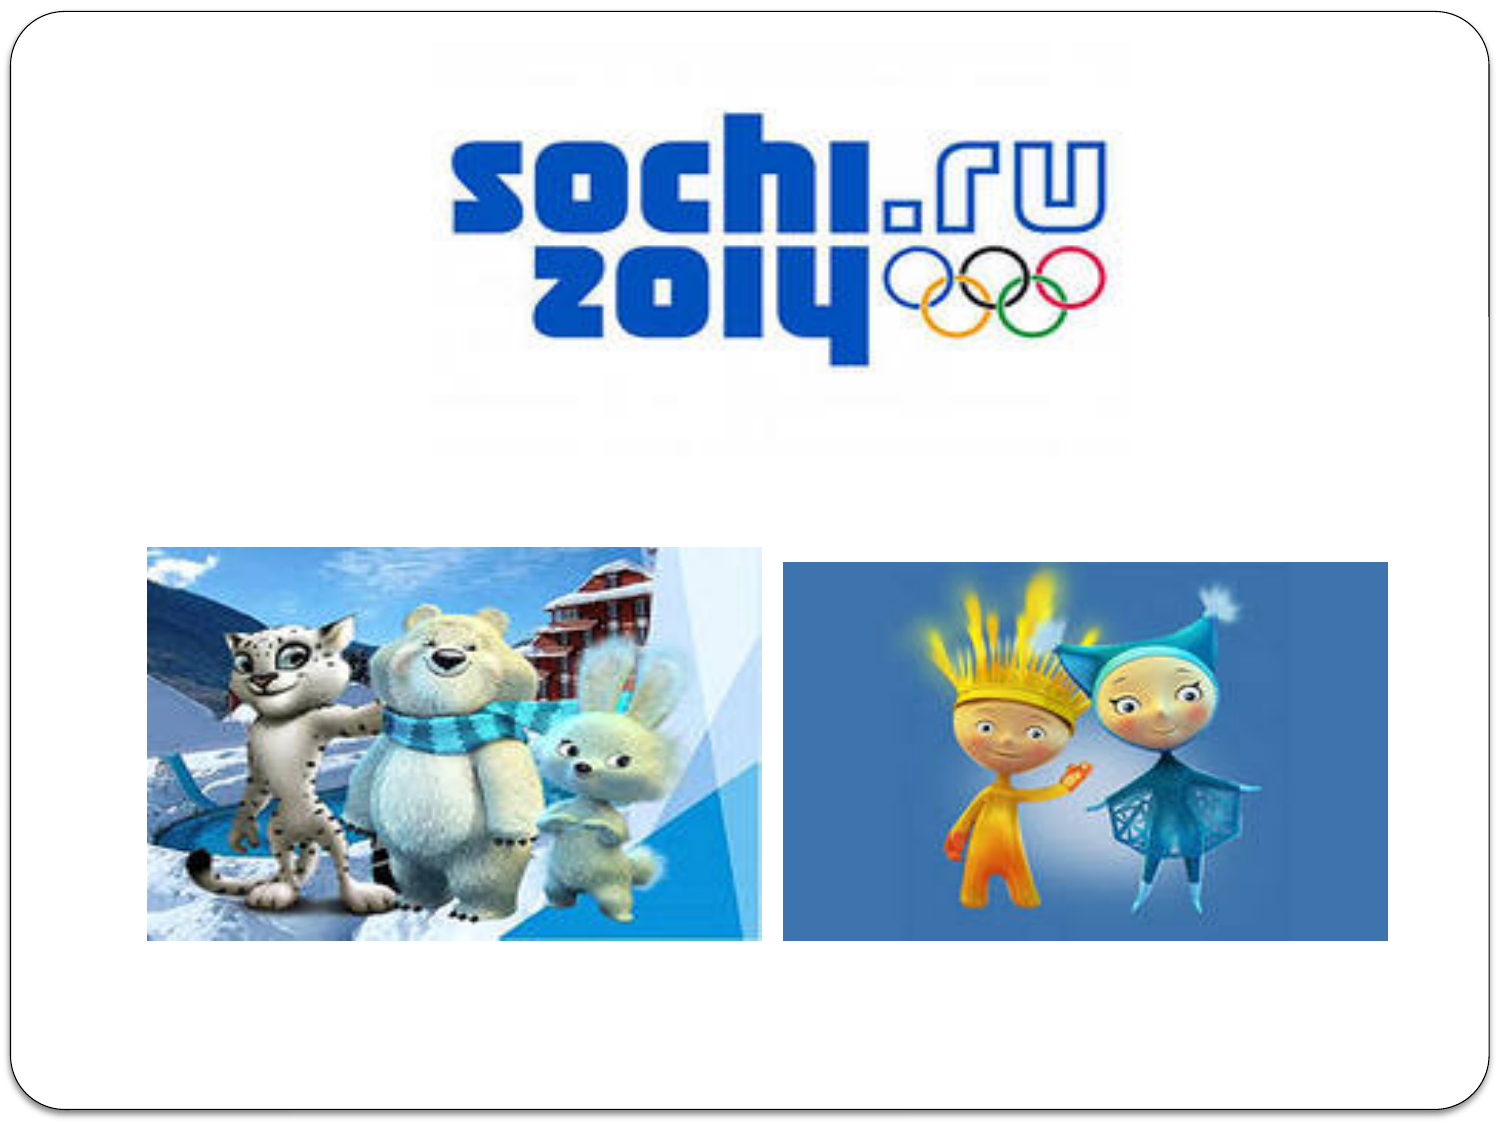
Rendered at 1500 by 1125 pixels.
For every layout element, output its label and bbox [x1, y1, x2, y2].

picture [782, 562, 1389, 941]
picture [430, 42, 1131, 457]
picture [147, 547, 763, 941]
